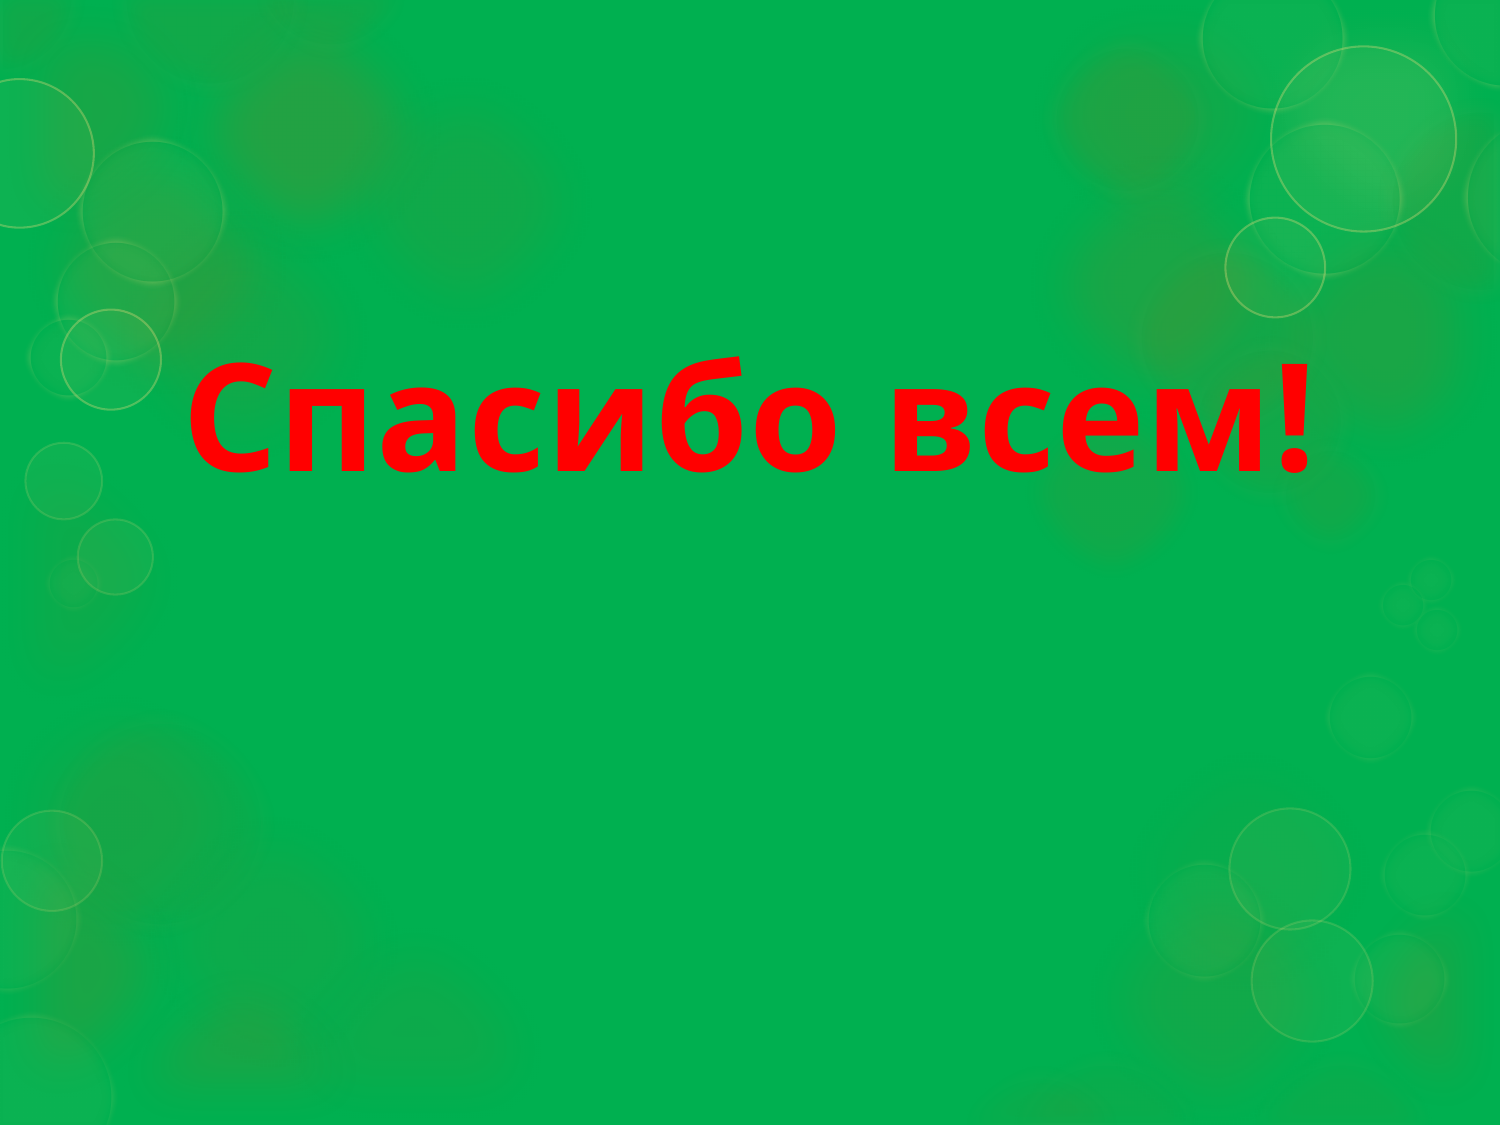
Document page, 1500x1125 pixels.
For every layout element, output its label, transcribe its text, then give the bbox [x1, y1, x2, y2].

text_box Спасибо всем! [97, 314, 1403, 510]
